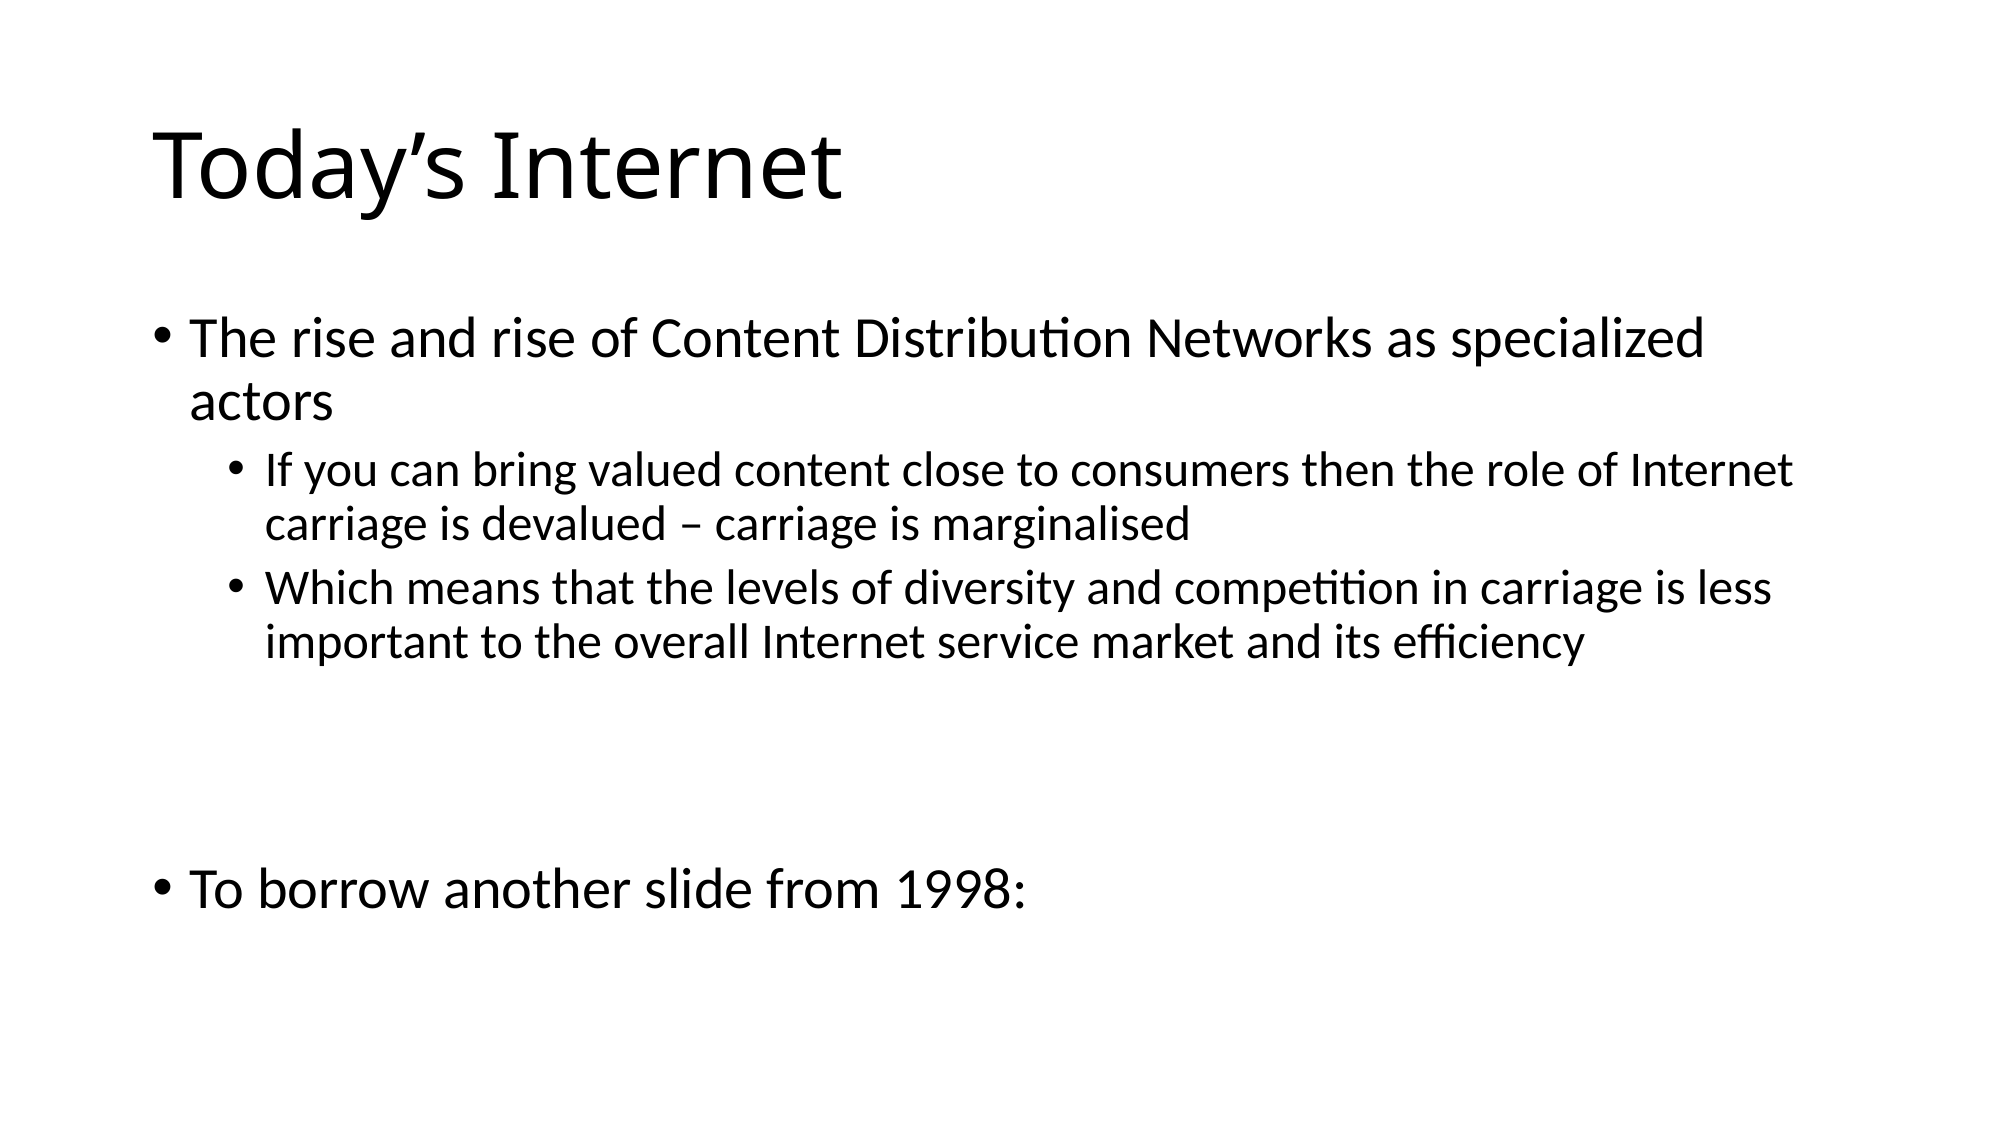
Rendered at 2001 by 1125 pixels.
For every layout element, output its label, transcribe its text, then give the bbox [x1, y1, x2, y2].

list The rise and rise of Content Distribution Networks as specialized actors If you can bring valued content close to consumers then the role of Internet carriage is devalued – carriage is marginalised Which means that the levels of diversity and competition in carriage is less important to the overall Internet service market and its efficiency To borrow another slide from 1998: [137, 299, 1863, 1014]
title Today’s Internet [137, 59, 1863, 278]
